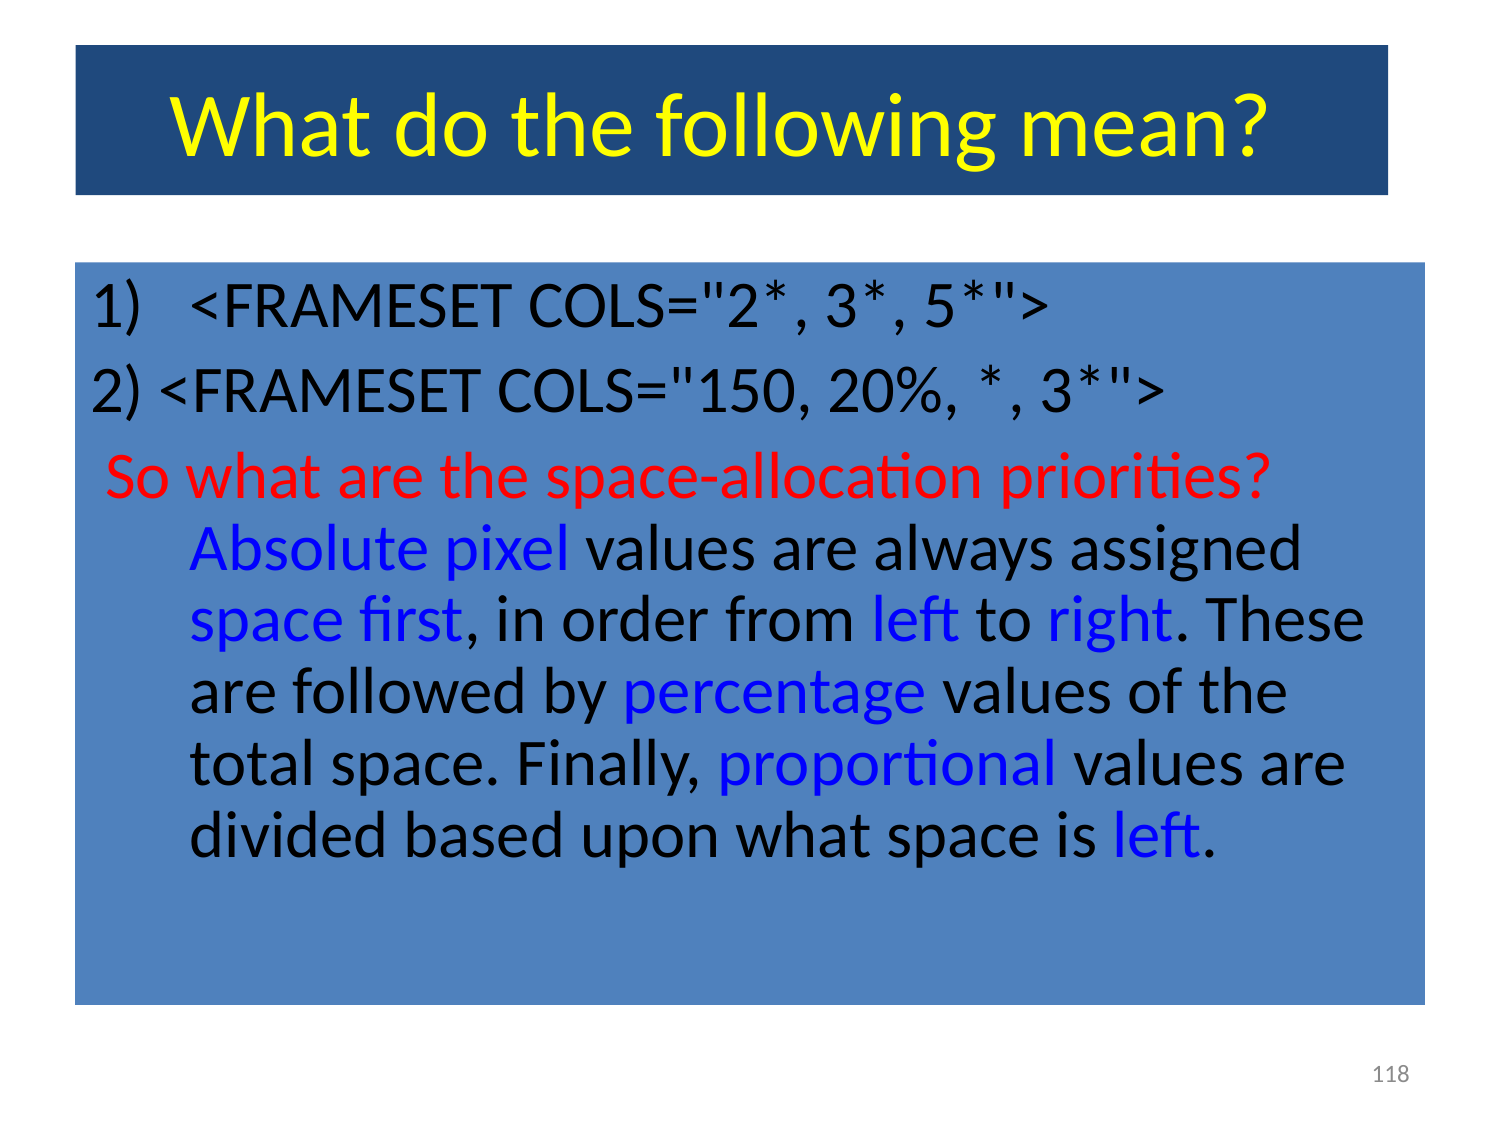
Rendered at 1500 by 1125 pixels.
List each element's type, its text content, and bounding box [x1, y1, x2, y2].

list <FRAMESET COLS="2*, 3*, 5*"> 2) <FRAMESET COLS="150, 20%, *, 3*"> So what are the space-allocation priorities? Absolute pixel values are always assigned space first, in order from left to right. These are followed by percentage values of the total space. Finally, proportional values are divided based upon what space is left. [75, 262, 1425, 1005]
title What do the following mean? [75, 45, 1389, 196]
slide_number 118 [1074, 1042, 1425, 1103]
